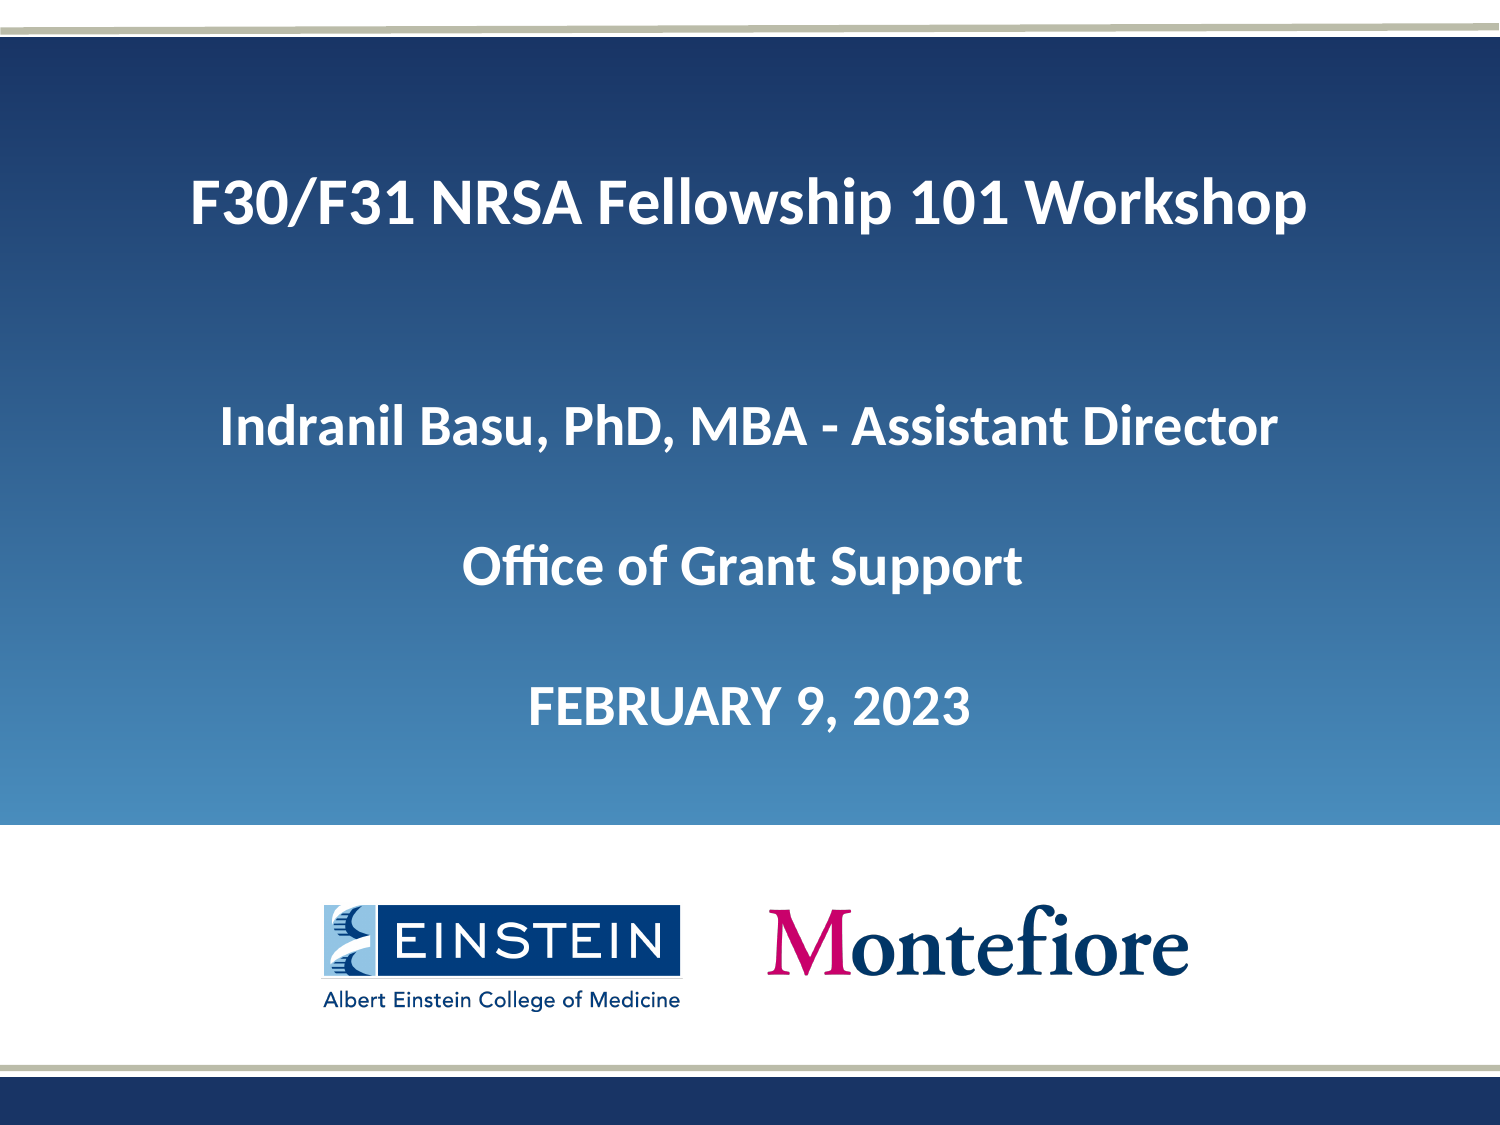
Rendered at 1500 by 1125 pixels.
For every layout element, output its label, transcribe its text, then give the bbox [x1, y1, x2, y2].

picture [321, 902, 1188, 1012]
title F30/F31 NRSA Fellowship 101 Workshop Indranil Basu, PhD, MBA - Assistant Director Office of Grant Support February 9, 2023 [62, 75, 1438, 850]
